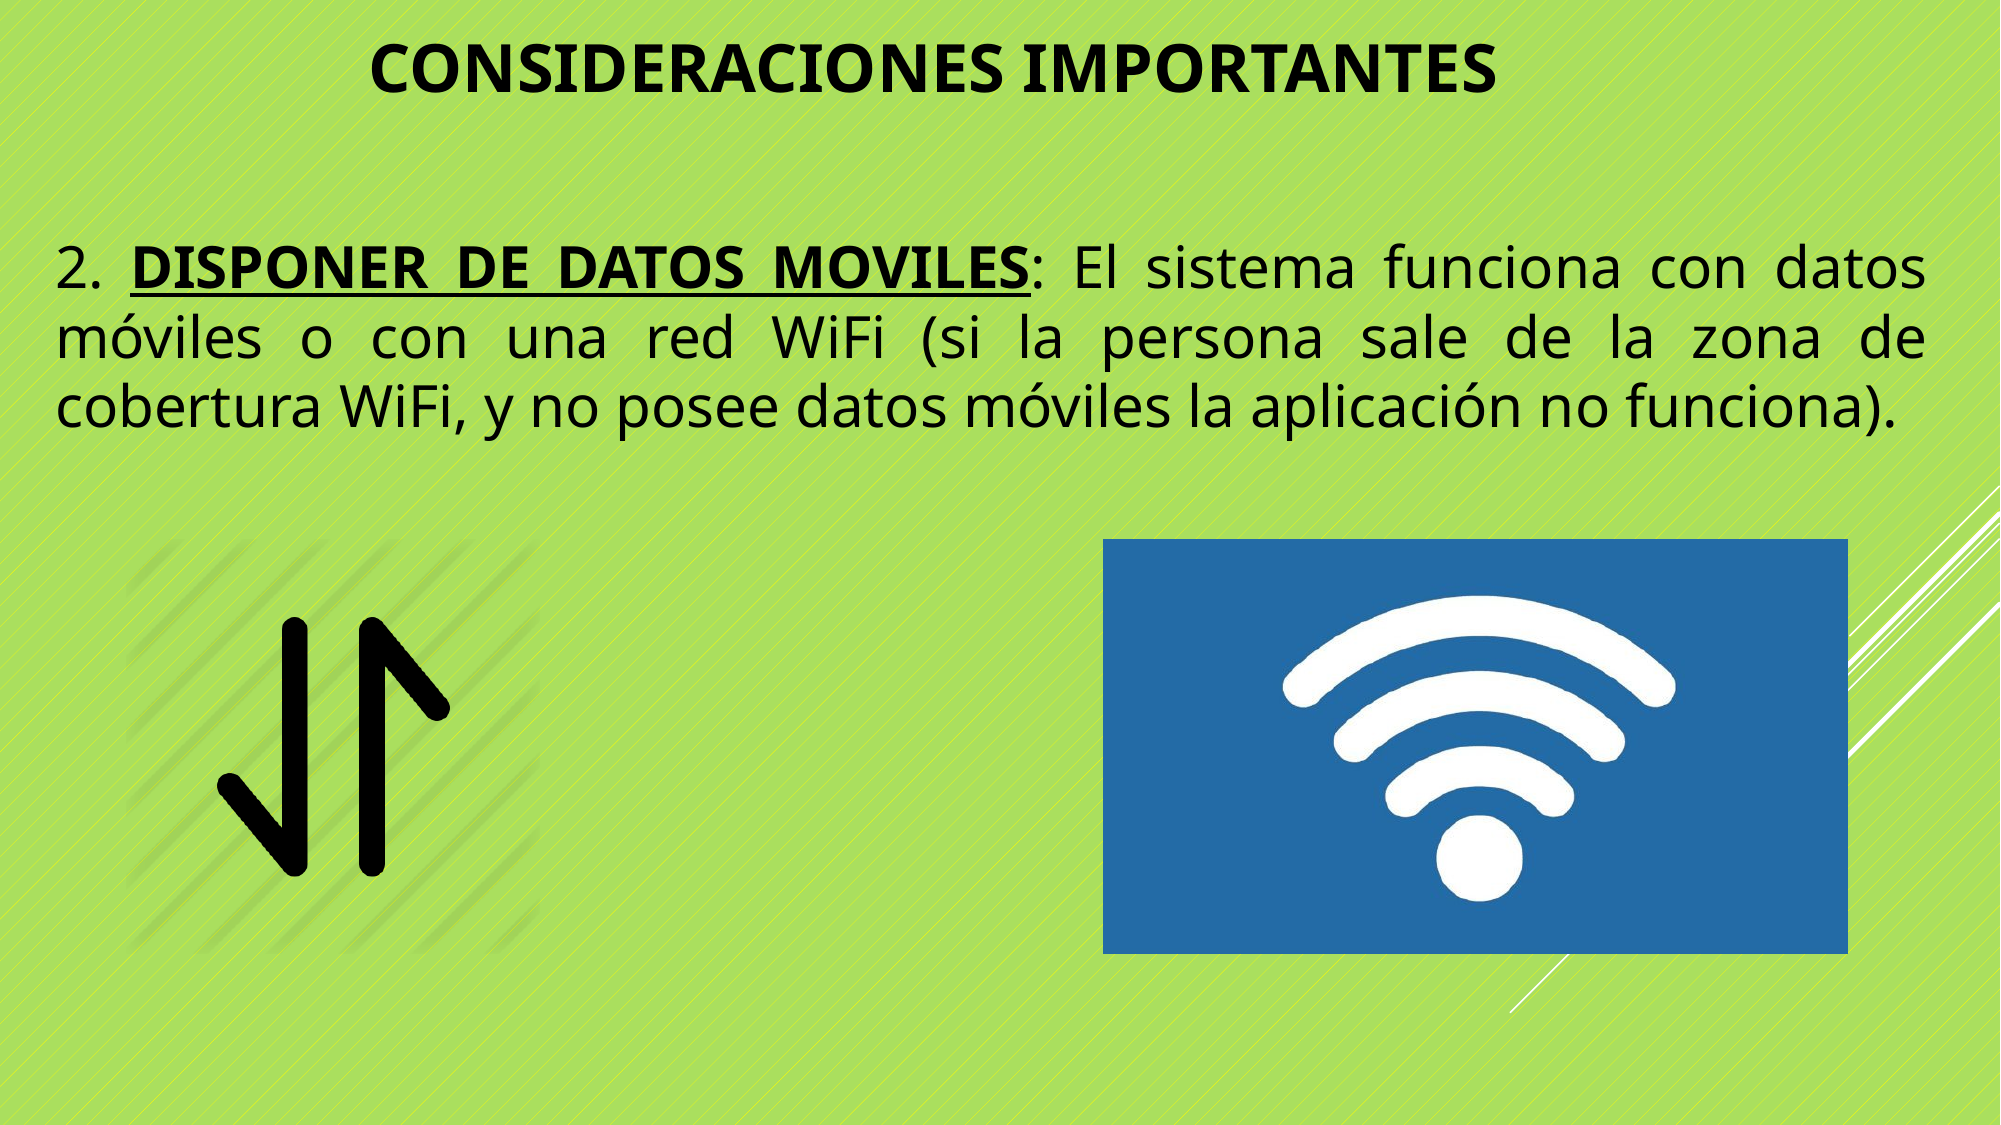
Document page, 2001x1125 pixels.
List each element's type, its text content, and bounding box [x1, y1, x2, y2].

list 2. DISPONER DE DATOS MOVILES: El sistema funciona con datos móviles o con una red WiFi (si la persona sale de la zona de cobertura WiFi, y no posee datos móviles la aplicación no funciona). [40, 148, 1943, 1089]
title CONSIDERACIONES IMPORTANTES [108, 0, 1759, 131]
picture [1103, 539, 1848, 954]
picture [126, 539, 541, 954]
